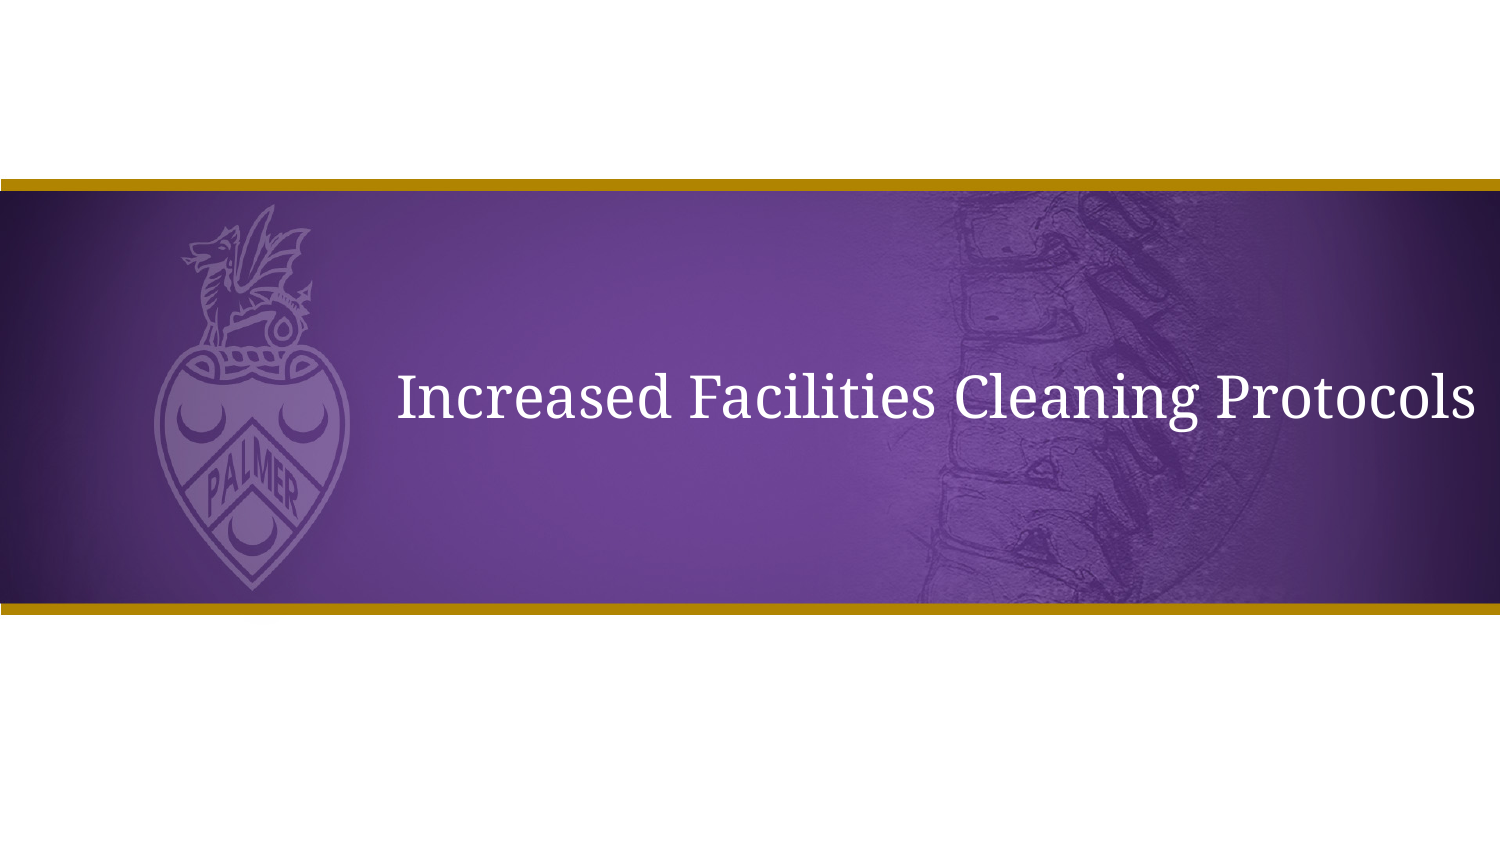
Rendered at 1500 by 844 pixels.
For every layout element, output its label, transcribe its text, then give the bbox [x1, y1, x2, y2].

picture [0, 0, 1500, 844]
list Increased Facilities Cleaning Protocols [381, 360, 1500, 437]
